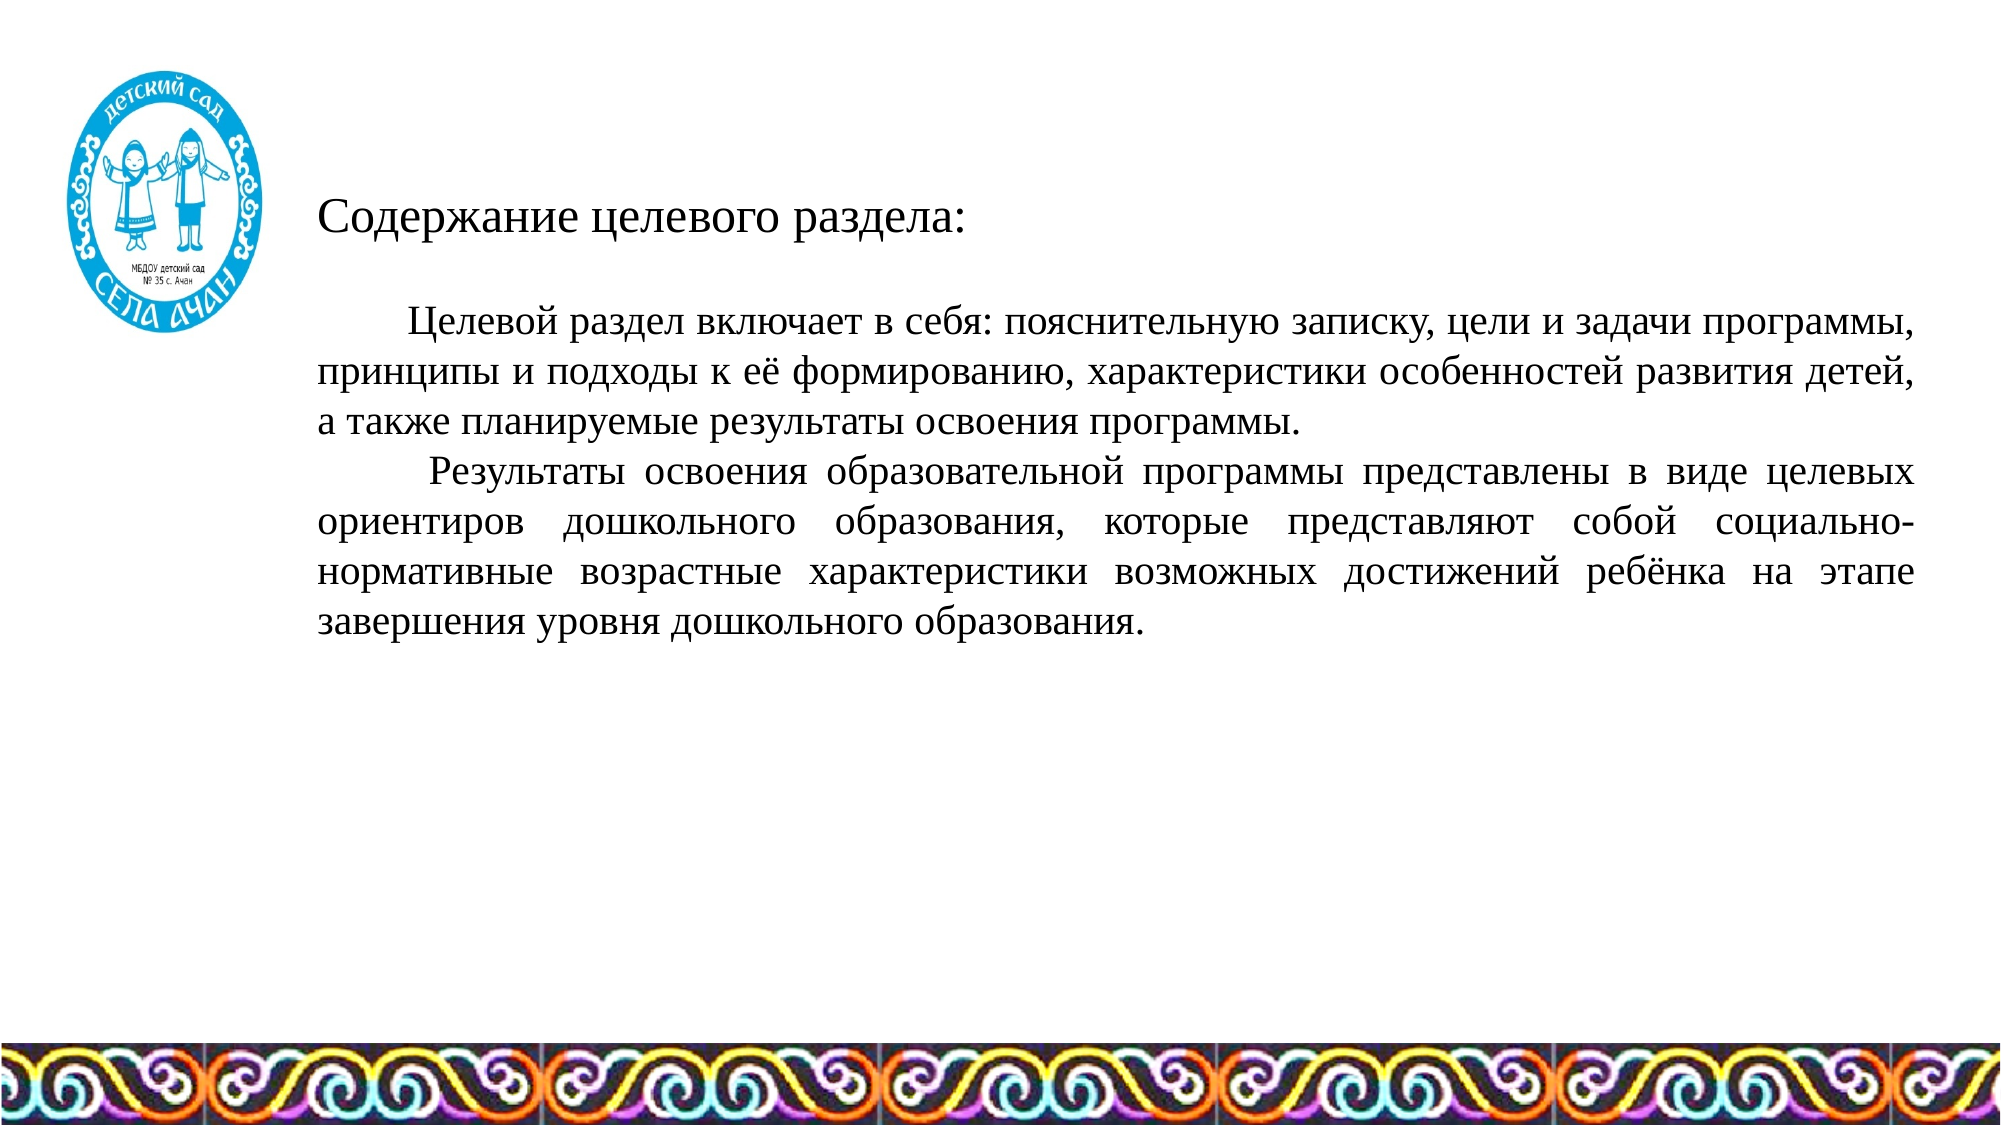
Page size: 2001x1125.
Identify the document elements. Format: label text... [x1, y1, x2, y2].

picture [0, 1042, 2001, 1125]
picture [40, 32, 293, 371]
text_box Содержание целевого раздела: Целевой раздел включает в себя: пояснительную записку, цели и задачи программы, принципы и подходы к её формированию, характеристики особенностей развития детей, а также планируемые результаты освоения программы. Результаты освоения образовательной программы представлены в виде целевых ориентиров дошкольного образования, которые представляют собой социально-нормативные возрастные характеристики возможных достижений ребёнка на этапе завершения уровня дошкольного образования. [302, 175, 1931, 701]
